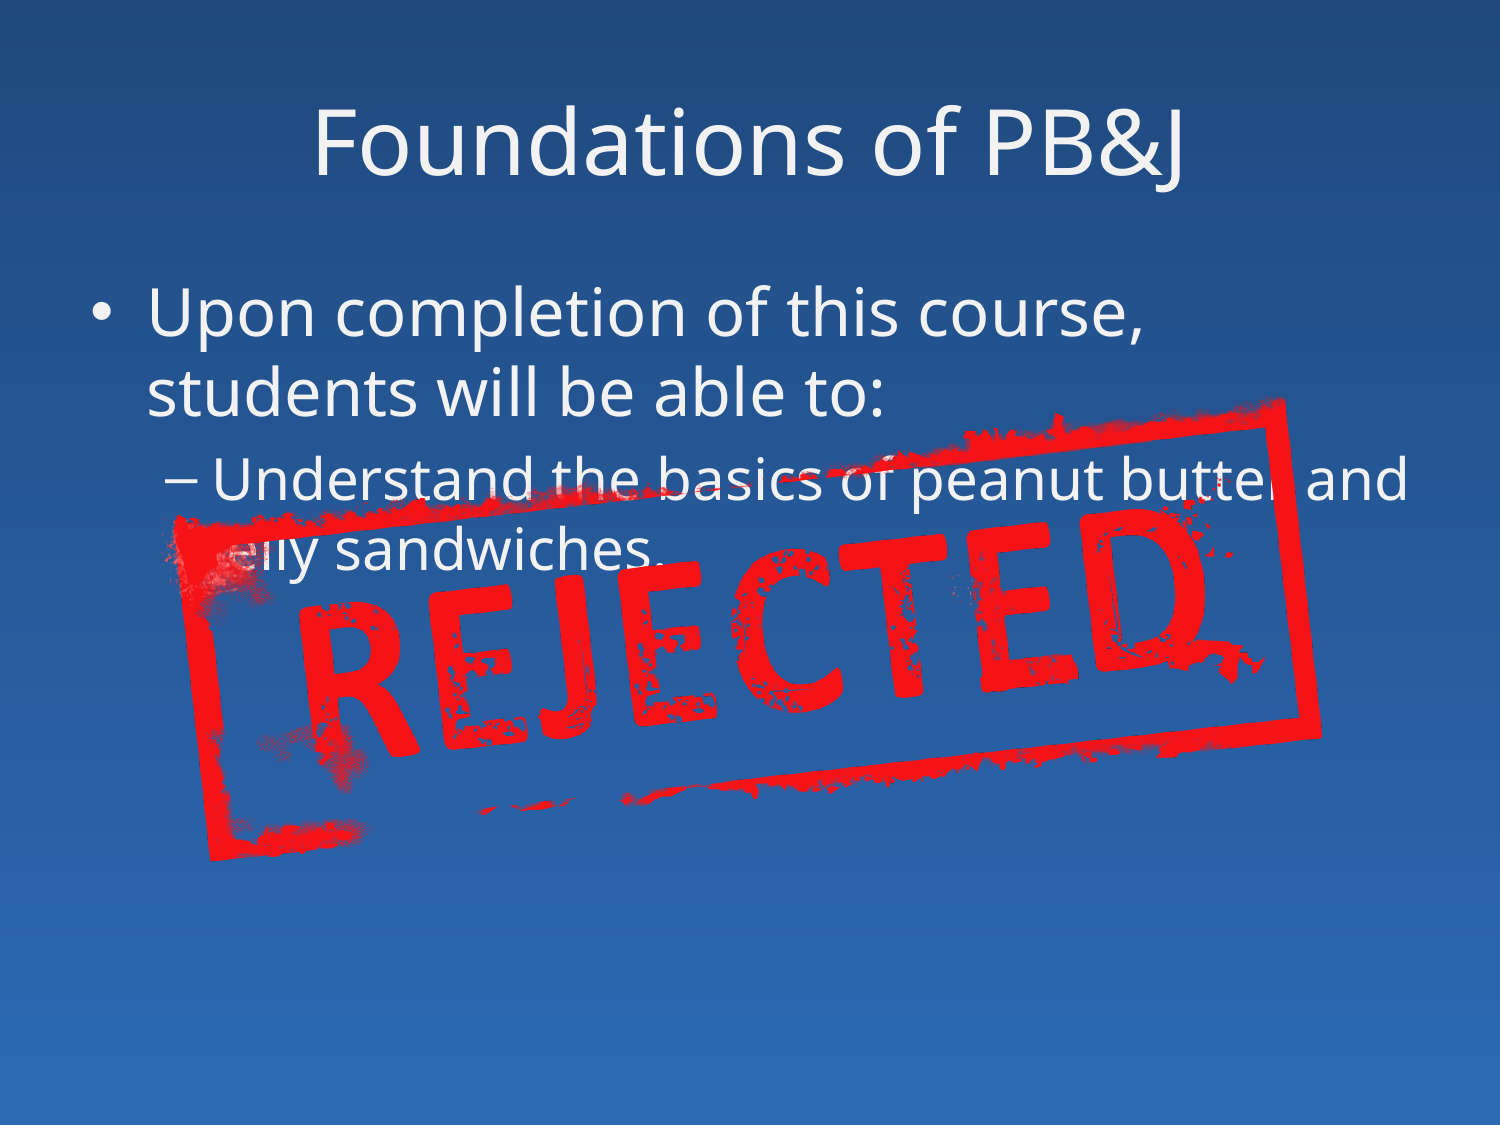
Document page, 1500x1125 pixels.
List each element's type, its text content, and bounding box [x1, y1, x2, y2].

list Upon completion of this course, students will be able to: Understand the basics of peanut butter and jelly sandwiches. [75, 262, 1425, 1005]
title Foundations of PB&J [75, 45, 1425, 233]
picture [99, 387, 1401, 876]
